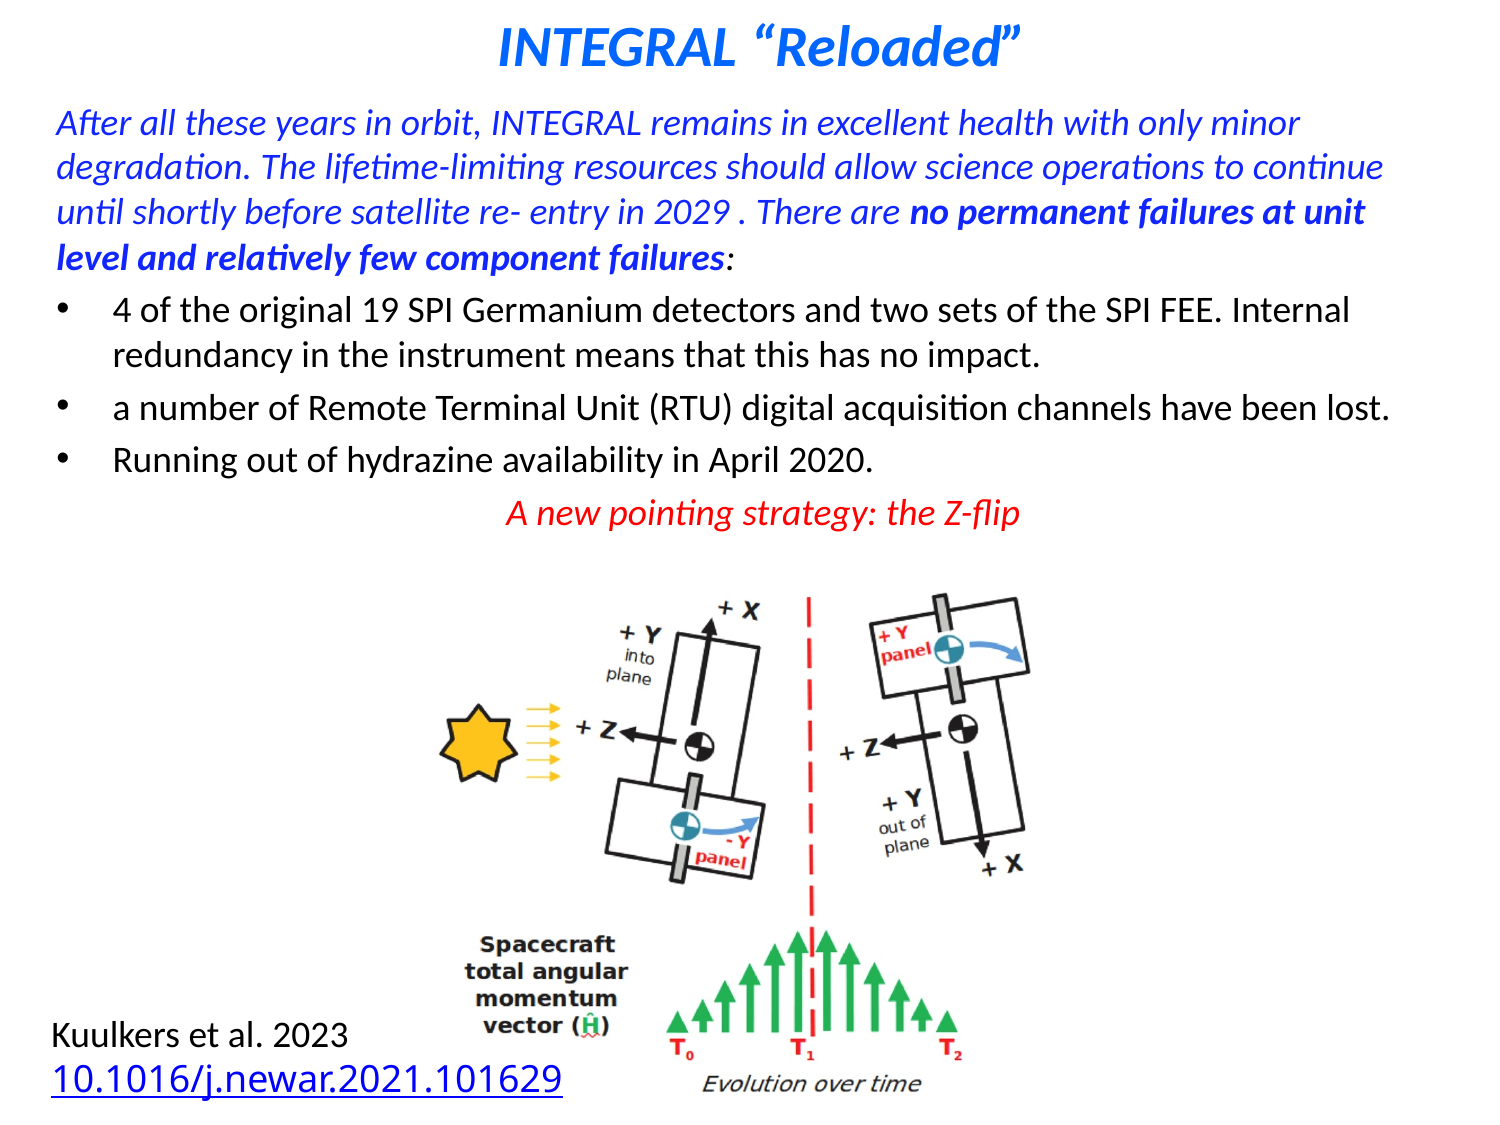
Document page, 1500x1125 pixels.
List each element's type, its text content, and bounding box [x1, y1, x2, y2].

list After all these years in orbit, INTEGRAL remains in excellent health with only minor degradation. The lifetime-limiting resources should allow science operations to continue until shortly before satellite re- entry in 2029 . There are no permanent failures at unit level and relatively few component failures: 4 of the original 19 SPI Germanium detectors and two sets of the SPI FEE. Internal redundancy in the instrument means that this has no impact. a number of Remote Terminal Unit (RTU) digital acquisition channels have been lost. Running out of hydrazine availability in April 2020. A new pointing strategy: the Z-flip [41, 90, 1459, 1125]
text_box Kuulkers et al. 2023 10.1016/j.newar.2021.101629 [36, 1002, 578, 1114]
picture [437, 591, 1032, 1093]
title INTEGRAL “Reloaded” [100, 0, 1425, 90]
